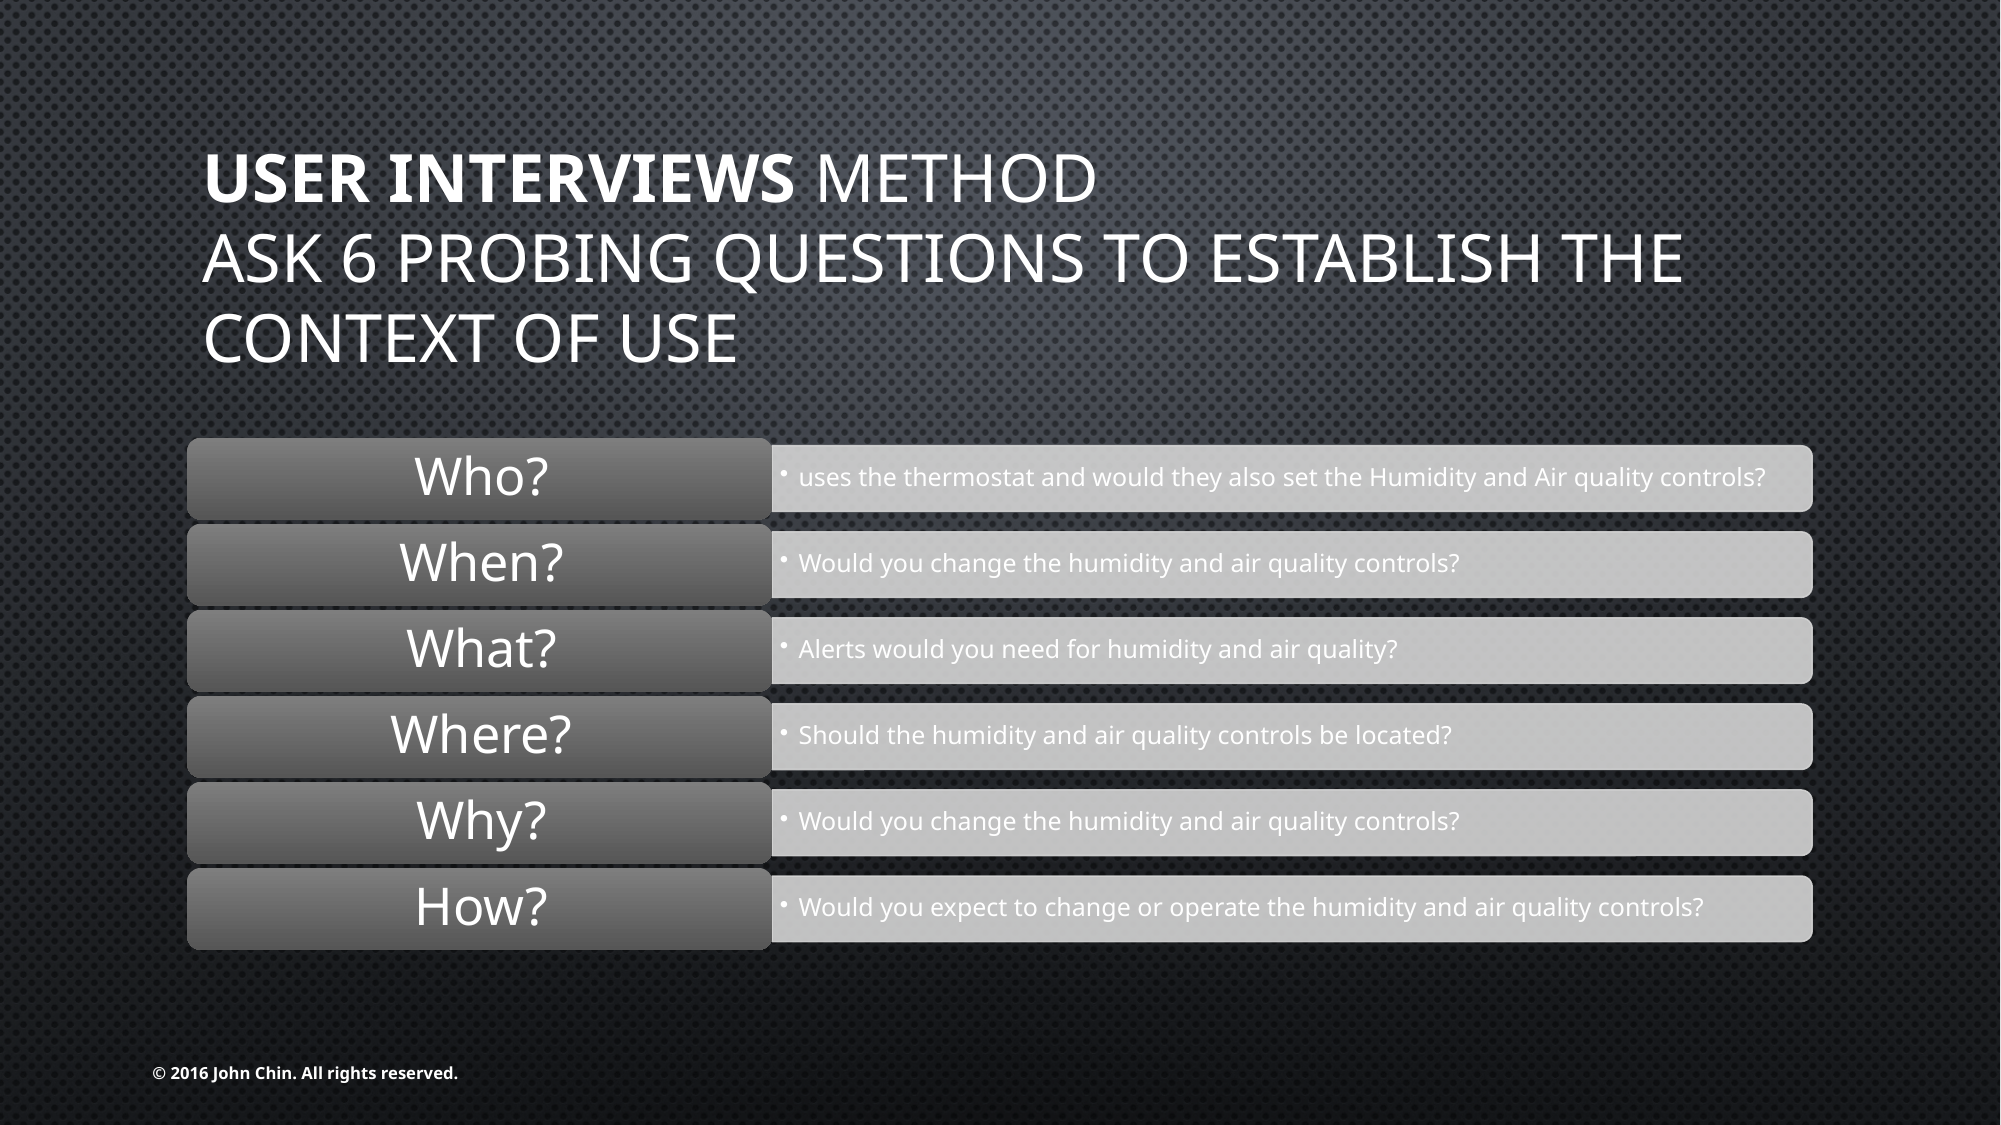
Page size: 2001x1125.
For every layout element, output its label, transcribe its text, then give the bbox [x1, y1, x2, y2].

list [186, 437, 1813, 951]
title User Interviews method ask 6 Probing Questions to establish the context of use [187, 99, 1813, 413]
